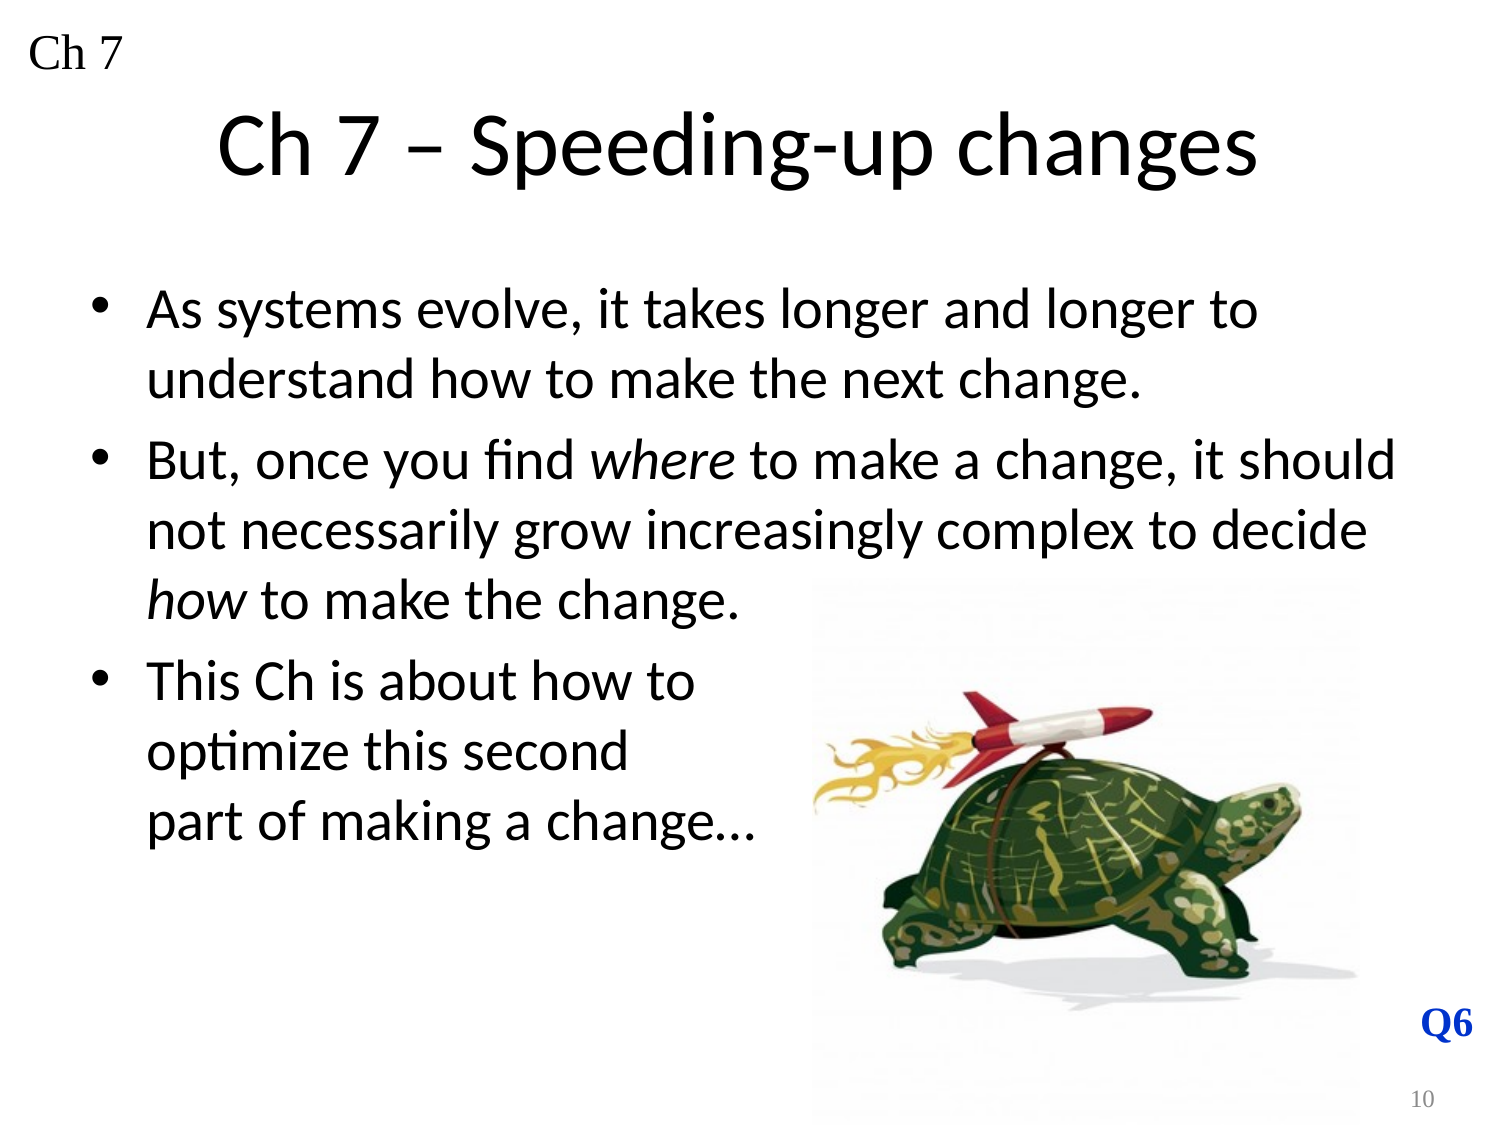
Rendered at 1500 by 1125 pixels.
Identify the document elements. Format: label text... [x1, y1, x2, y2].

list As systems evolve, it takes longer and longer to understand how to make the next change. But, once you find where to make a change, it should not necessarily grow increasingly complex to decide how to make the change. This Ch is about how to optimize this second part of making a change… [75, 262, 1425, 1005]
title Ch 7 – Speeding-up changes [75, 45, 1425, 233]
text_box Ch 7 [13, 12, 139, 88]
picture [812, 577, 1360, 1125]
text_box Q6 [1405, 987, 1489, 1053]
